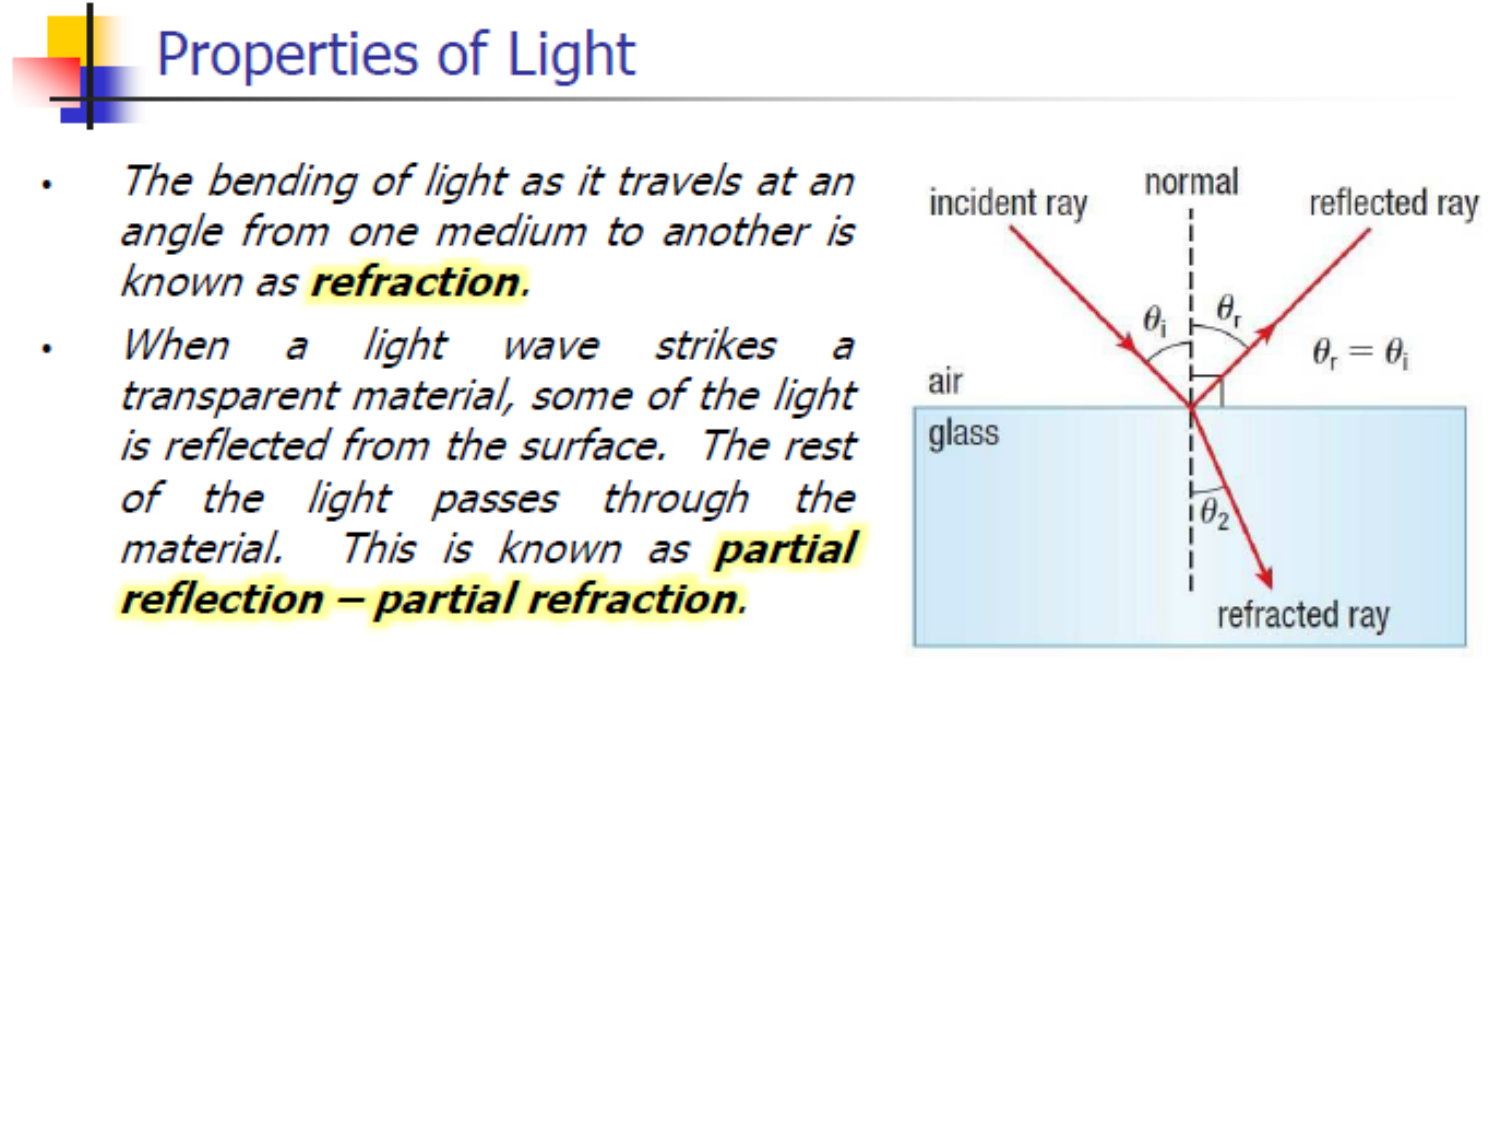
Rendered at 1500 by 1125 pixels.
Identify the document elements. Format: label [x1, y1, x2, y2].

picture [0, 0, 1500, 686]
